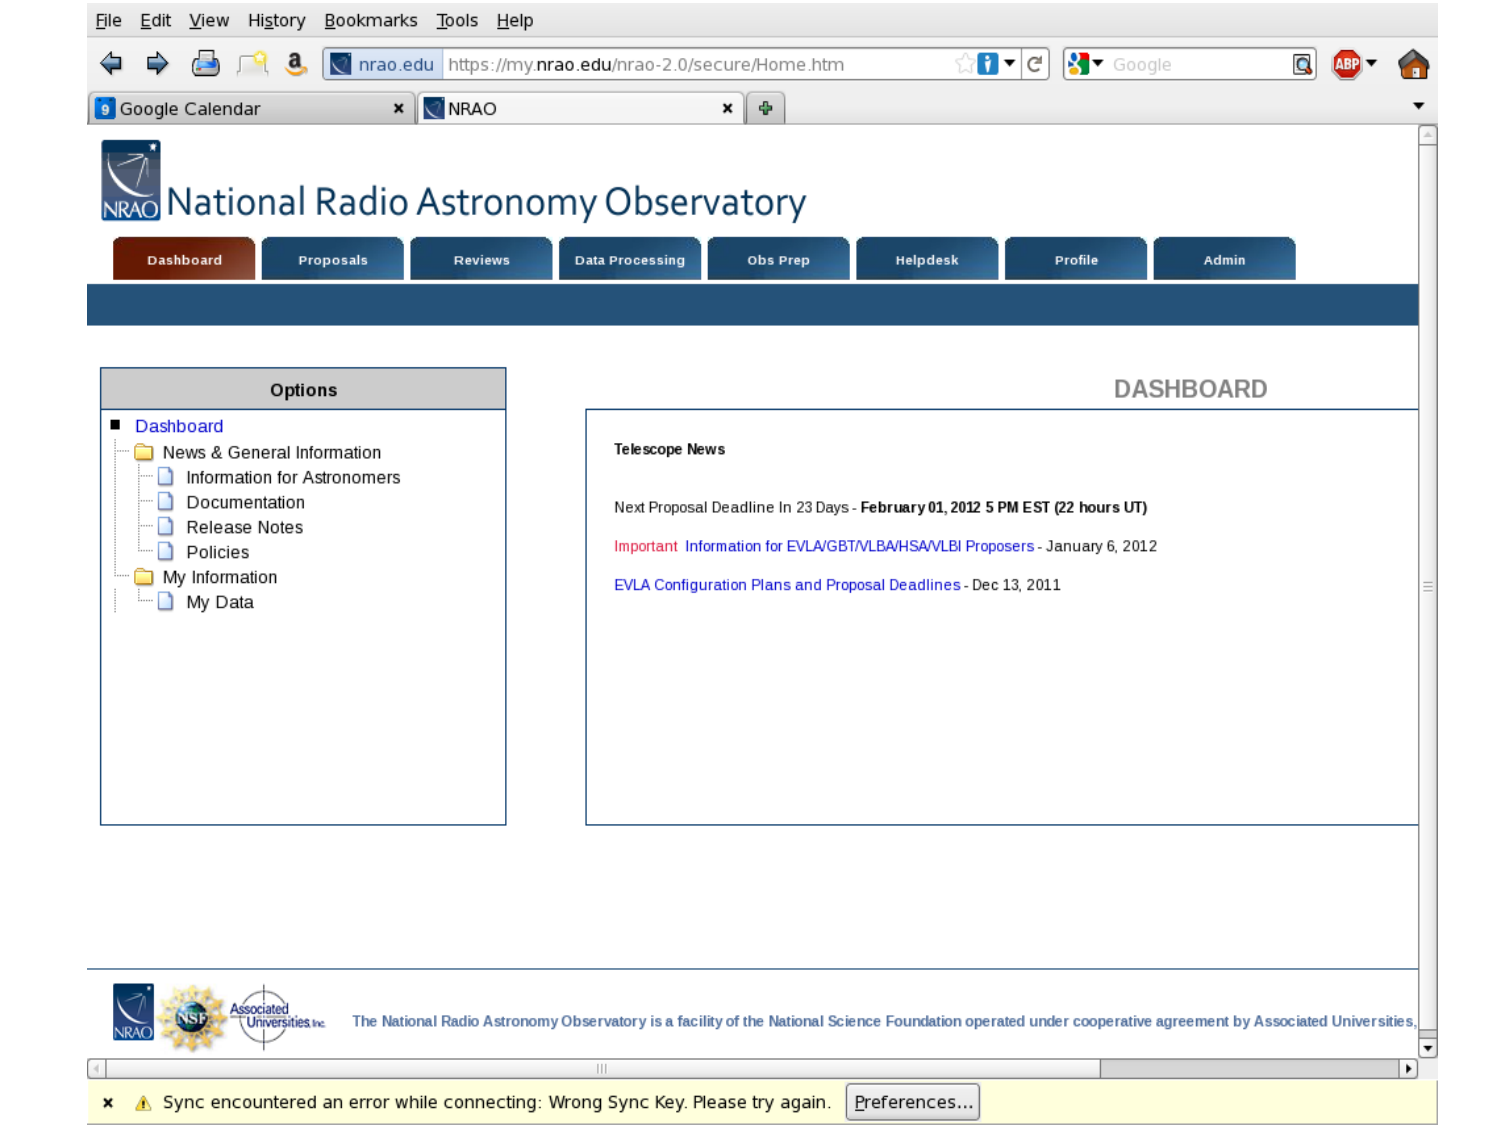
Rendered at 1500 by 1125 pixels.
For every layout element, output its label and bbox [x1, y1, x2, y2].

list [87, 3, 1438, 1125]
